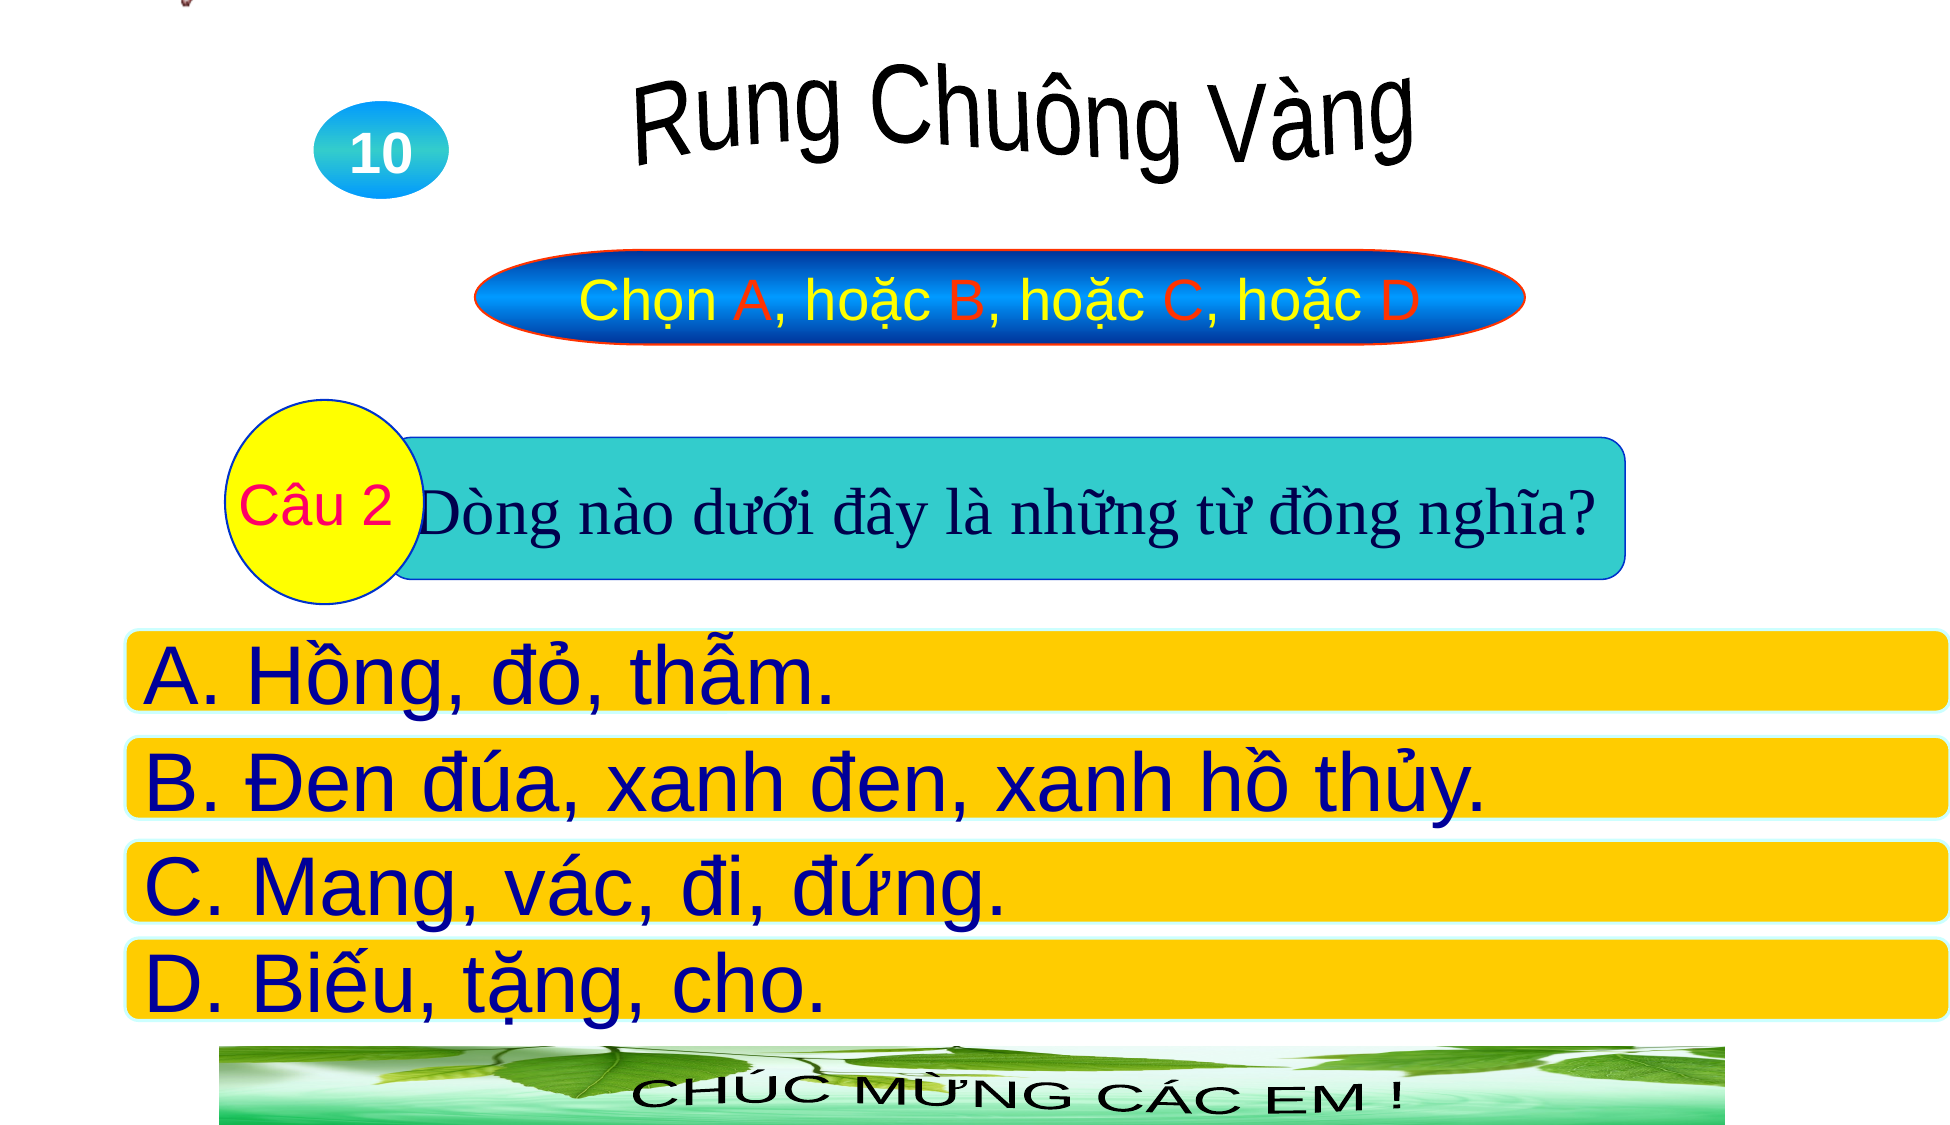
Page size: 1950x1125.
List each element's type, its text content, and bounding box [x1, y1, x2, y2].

text_box D. Biếu, tặng, cho. [125, 937, 1950, 1021]
text_box B. Đen đúa, xanh đen, xanh hồ thủy. [124, 736, 1950, 820]
picture [163, 0, 502, 300]
picture [218, 1046, 1726, 1125]
text_box A. Hồng, đỏ, thẫm. [125, 629, 1950, 713]
text_box Dòng nào dưới đây là những từ đồng nghĩa? [396, 437, 1626, 580]
text_box C. Mang, vác, đi, đứng. [124, 840, 1950, 924]
text_box Câu 2 [225, 399, 424, 605]
text_box Chọn A, hoặc B, hoặc C, hoặc D [477, 249, 1525, 345]
